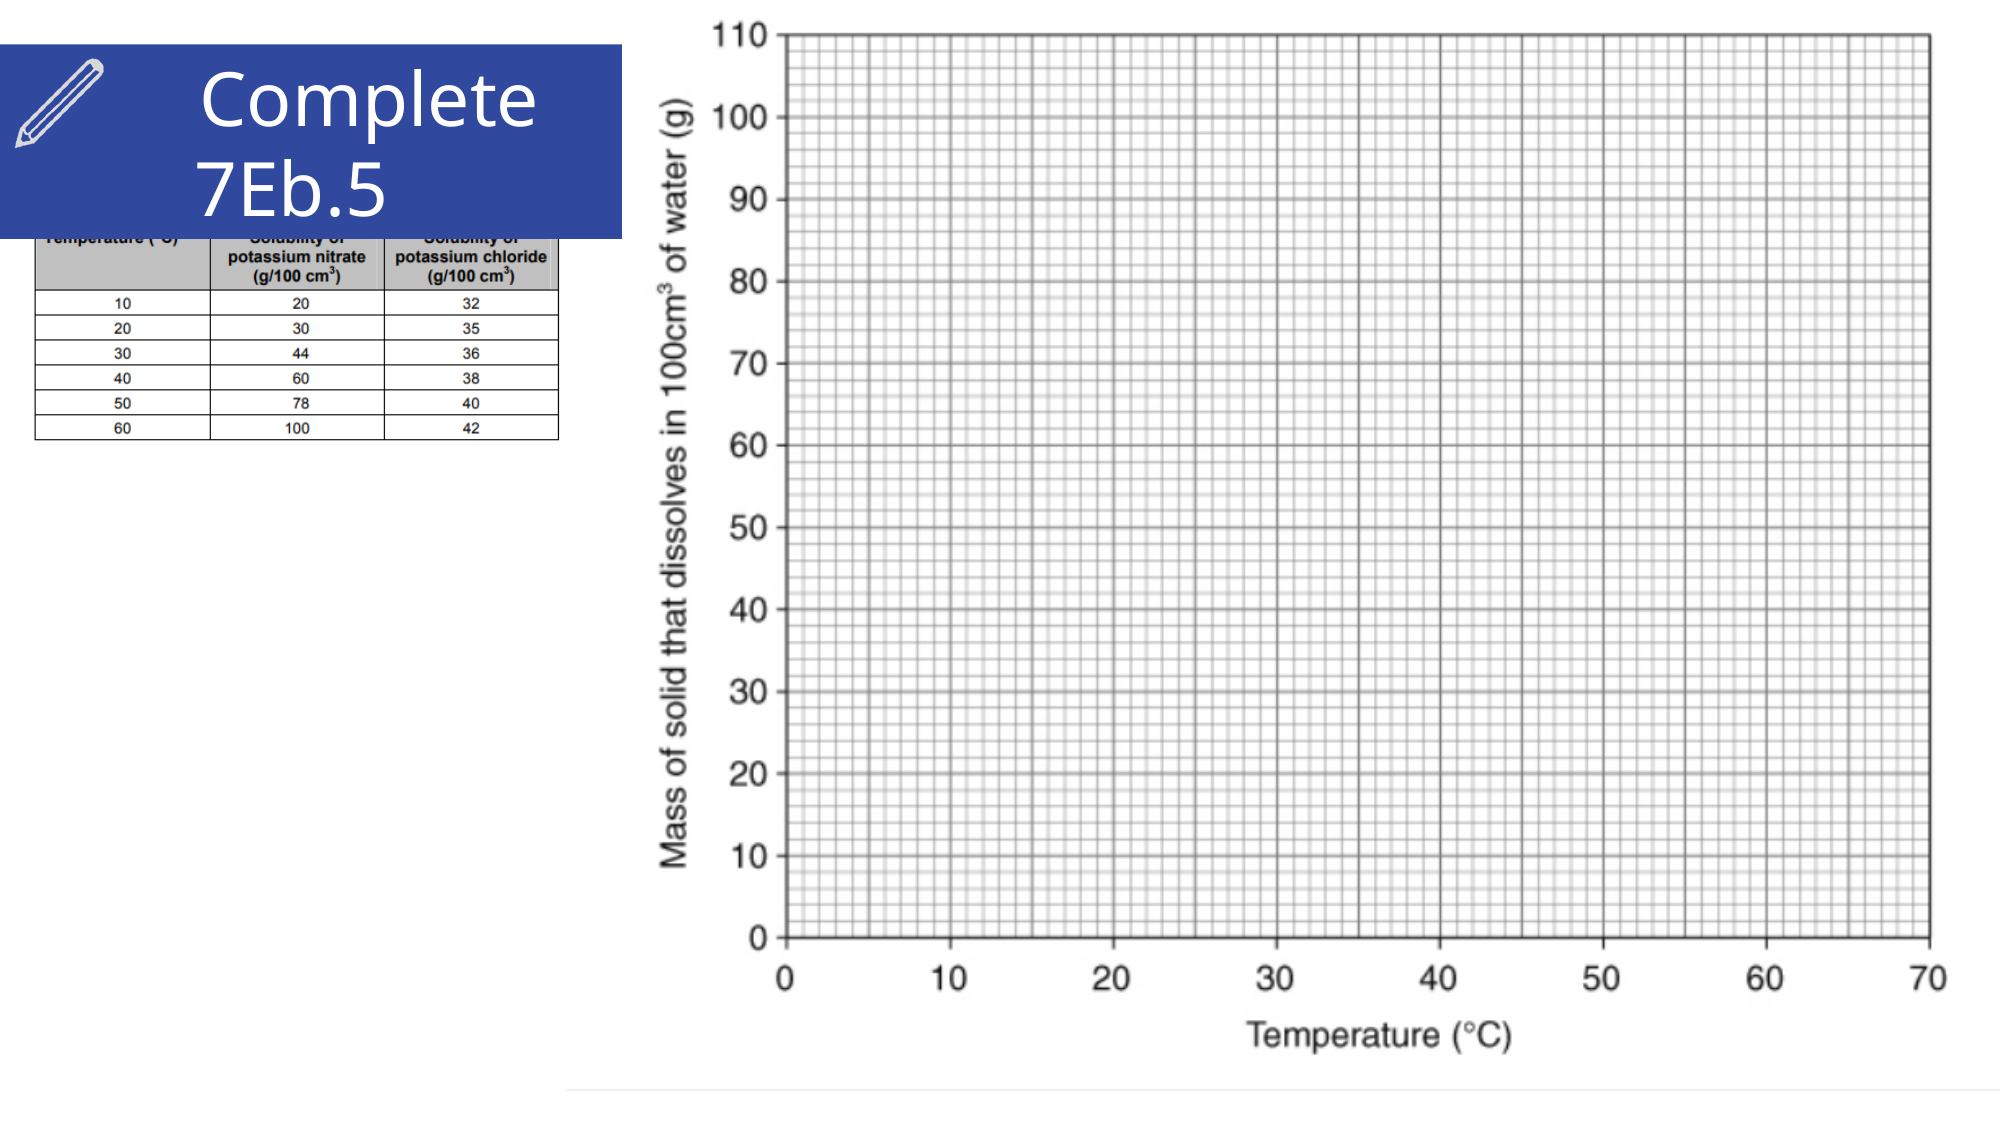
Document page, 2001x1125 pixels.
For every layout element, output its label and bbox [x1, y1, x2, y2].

text_box [0, 44, 622, 153]
picture [29, 0, 2000, 1091]
